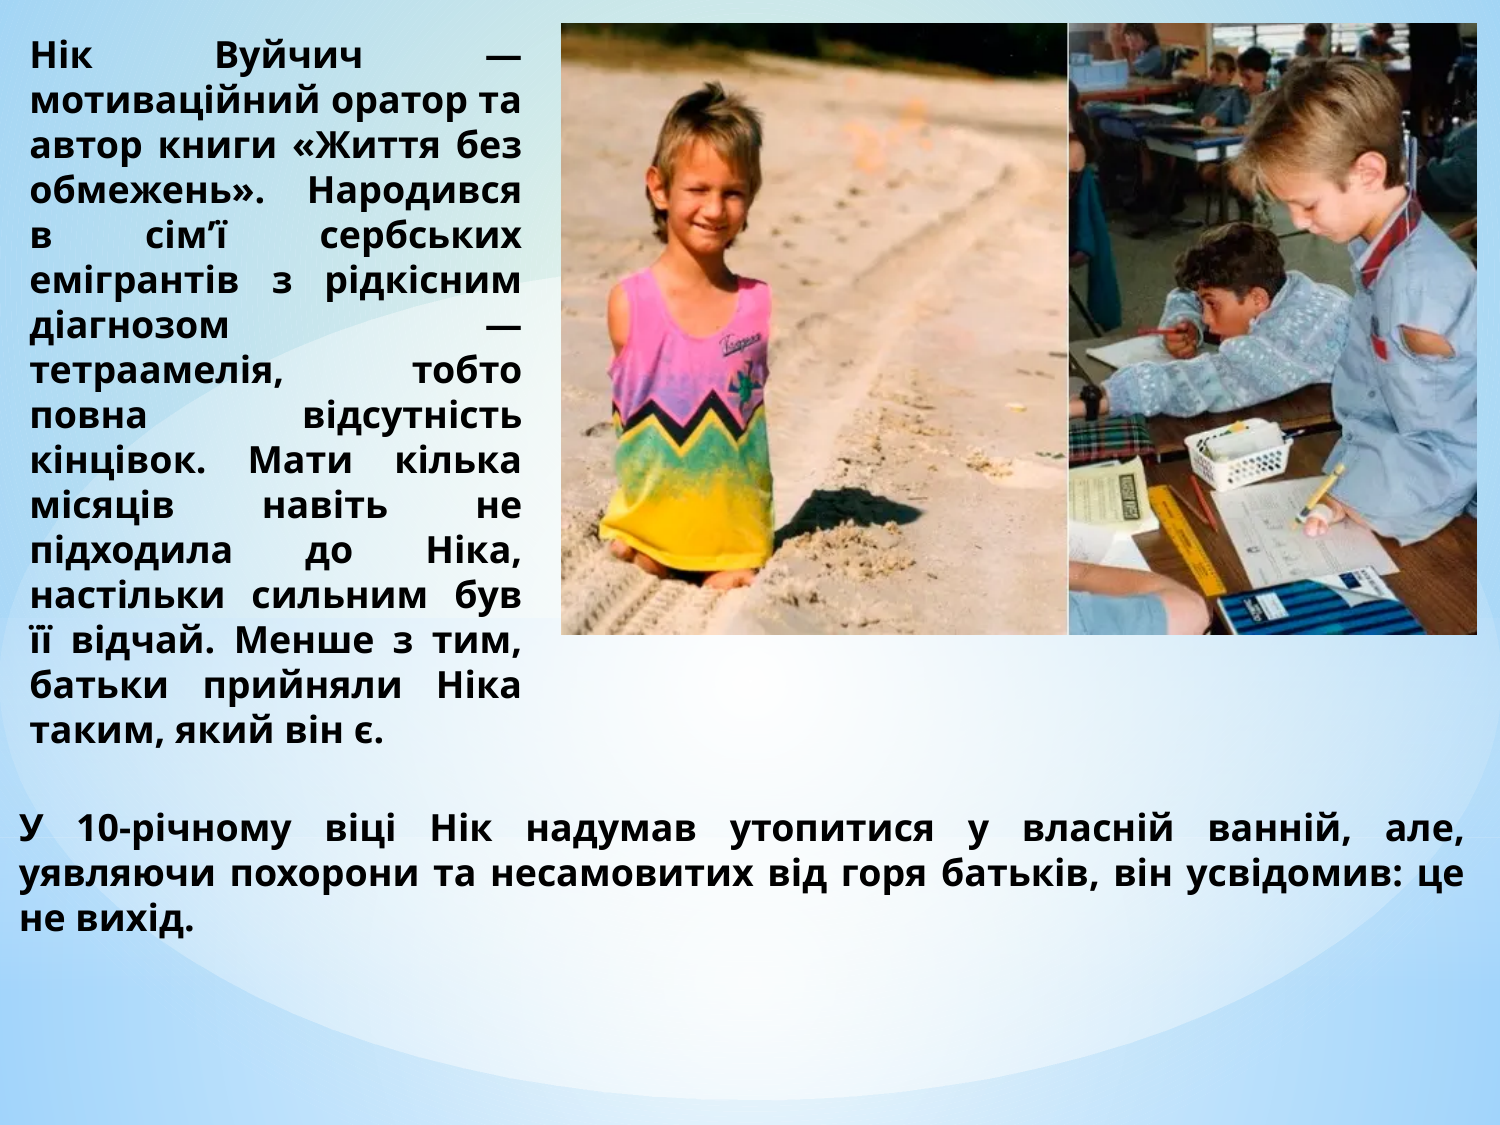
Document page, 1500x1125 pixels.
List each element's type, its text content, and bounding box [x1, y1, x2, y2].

text_box Нік Вуйчич — мотиваційний оратор та автор книги «Життя без обмежень». Народився в сім’ї сербських емігрантів з рідкісним діагнозом — тетраамелія, тобто повна відсутність кінцівок. Мати кілька місяців навіть не підходила до Ніка, настільки сильним був її відчай. Менше з тим, батьки прийняли Ніка таким, який він є. [14, 23, 538, 759]
text_box У 10-річному віці Нік надумав утопитися у власній ванній, але, уявляючи похорони та несамовитих від горя батьків, він усвідомив: це не вихід. [3, 751, 1481, 992]
picture [1329, 629, 1337, 635]
picture [560, 23, 1477, 635]
